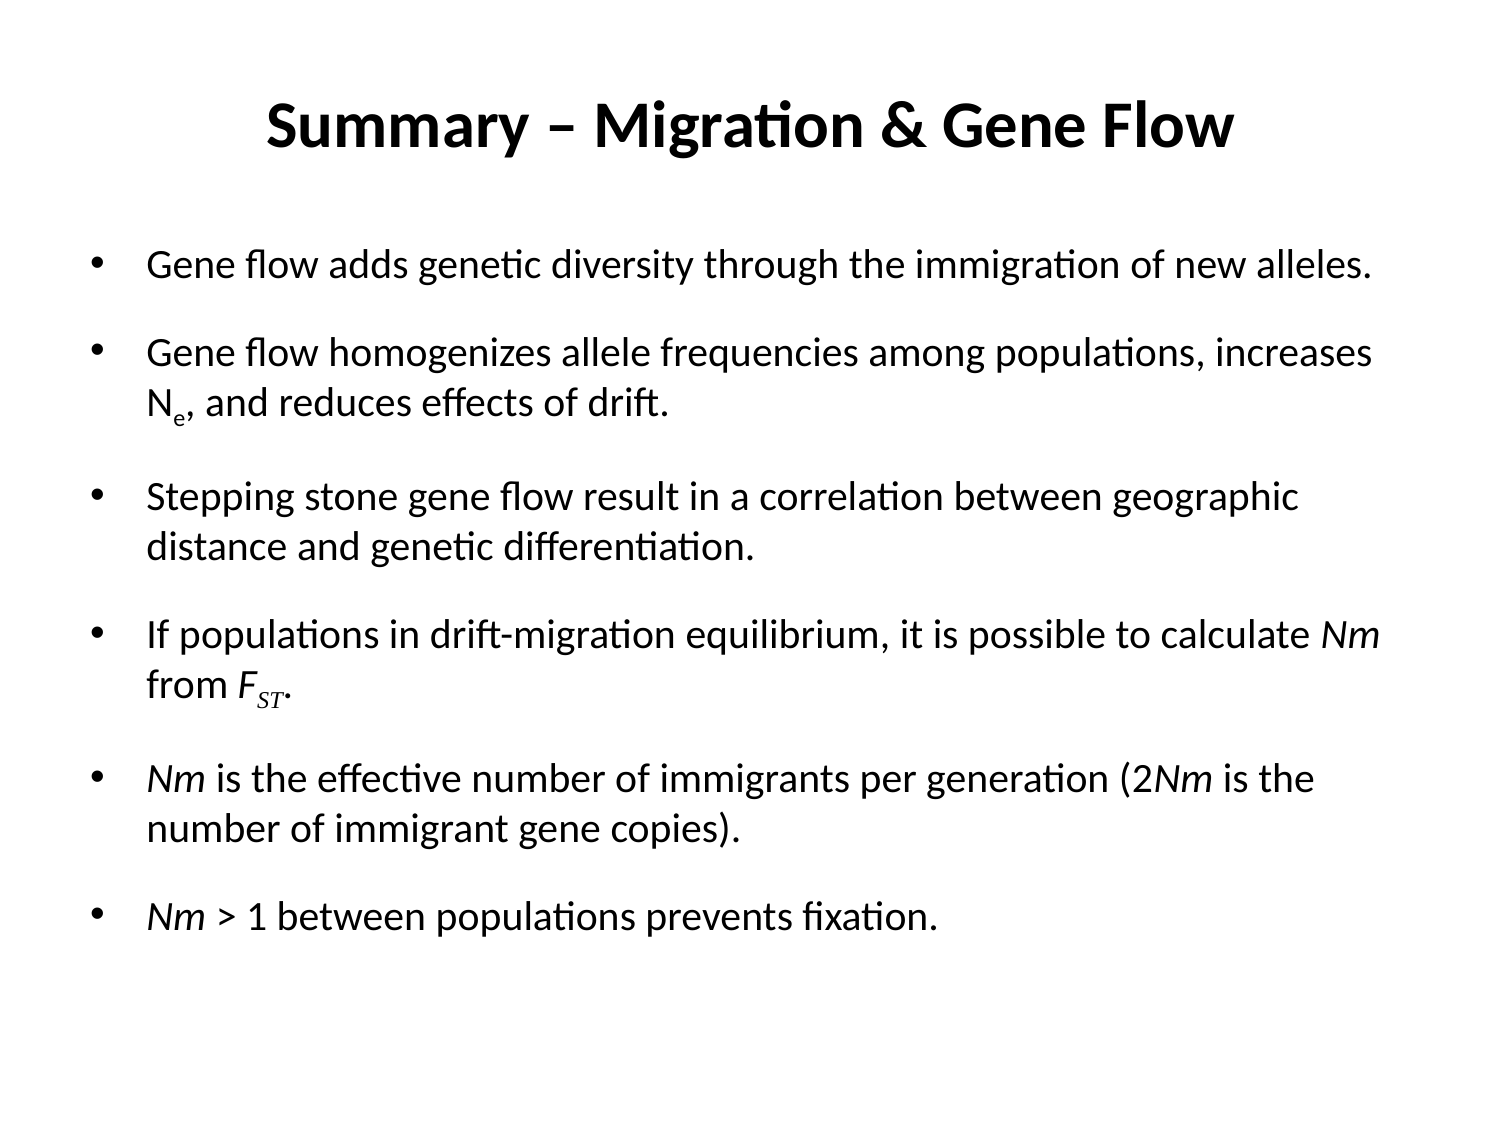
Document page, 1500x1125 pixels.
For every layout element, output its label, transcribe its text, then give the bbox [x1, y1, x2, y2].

list Gene flow adds genetic diversity through the immigration of new alleles. Gene flow homogenizes allele frequencies among populations, increases Ne, and reduces effects of drift. Stepping stone gene flow result in a correlation between geographic distance and genetic differentiation. If populations in drift-migration equilibrium, it is possible to calculate Nm from Fst. Nm is the effective number of immigrants per generation (2Nm is the number of immigrant gene copies). Nm > 1 between populations prevents fixation. [75, 171, 1425, 910]
title Summary – Migration & Gene Flow [76, 81, 1427, 161]
